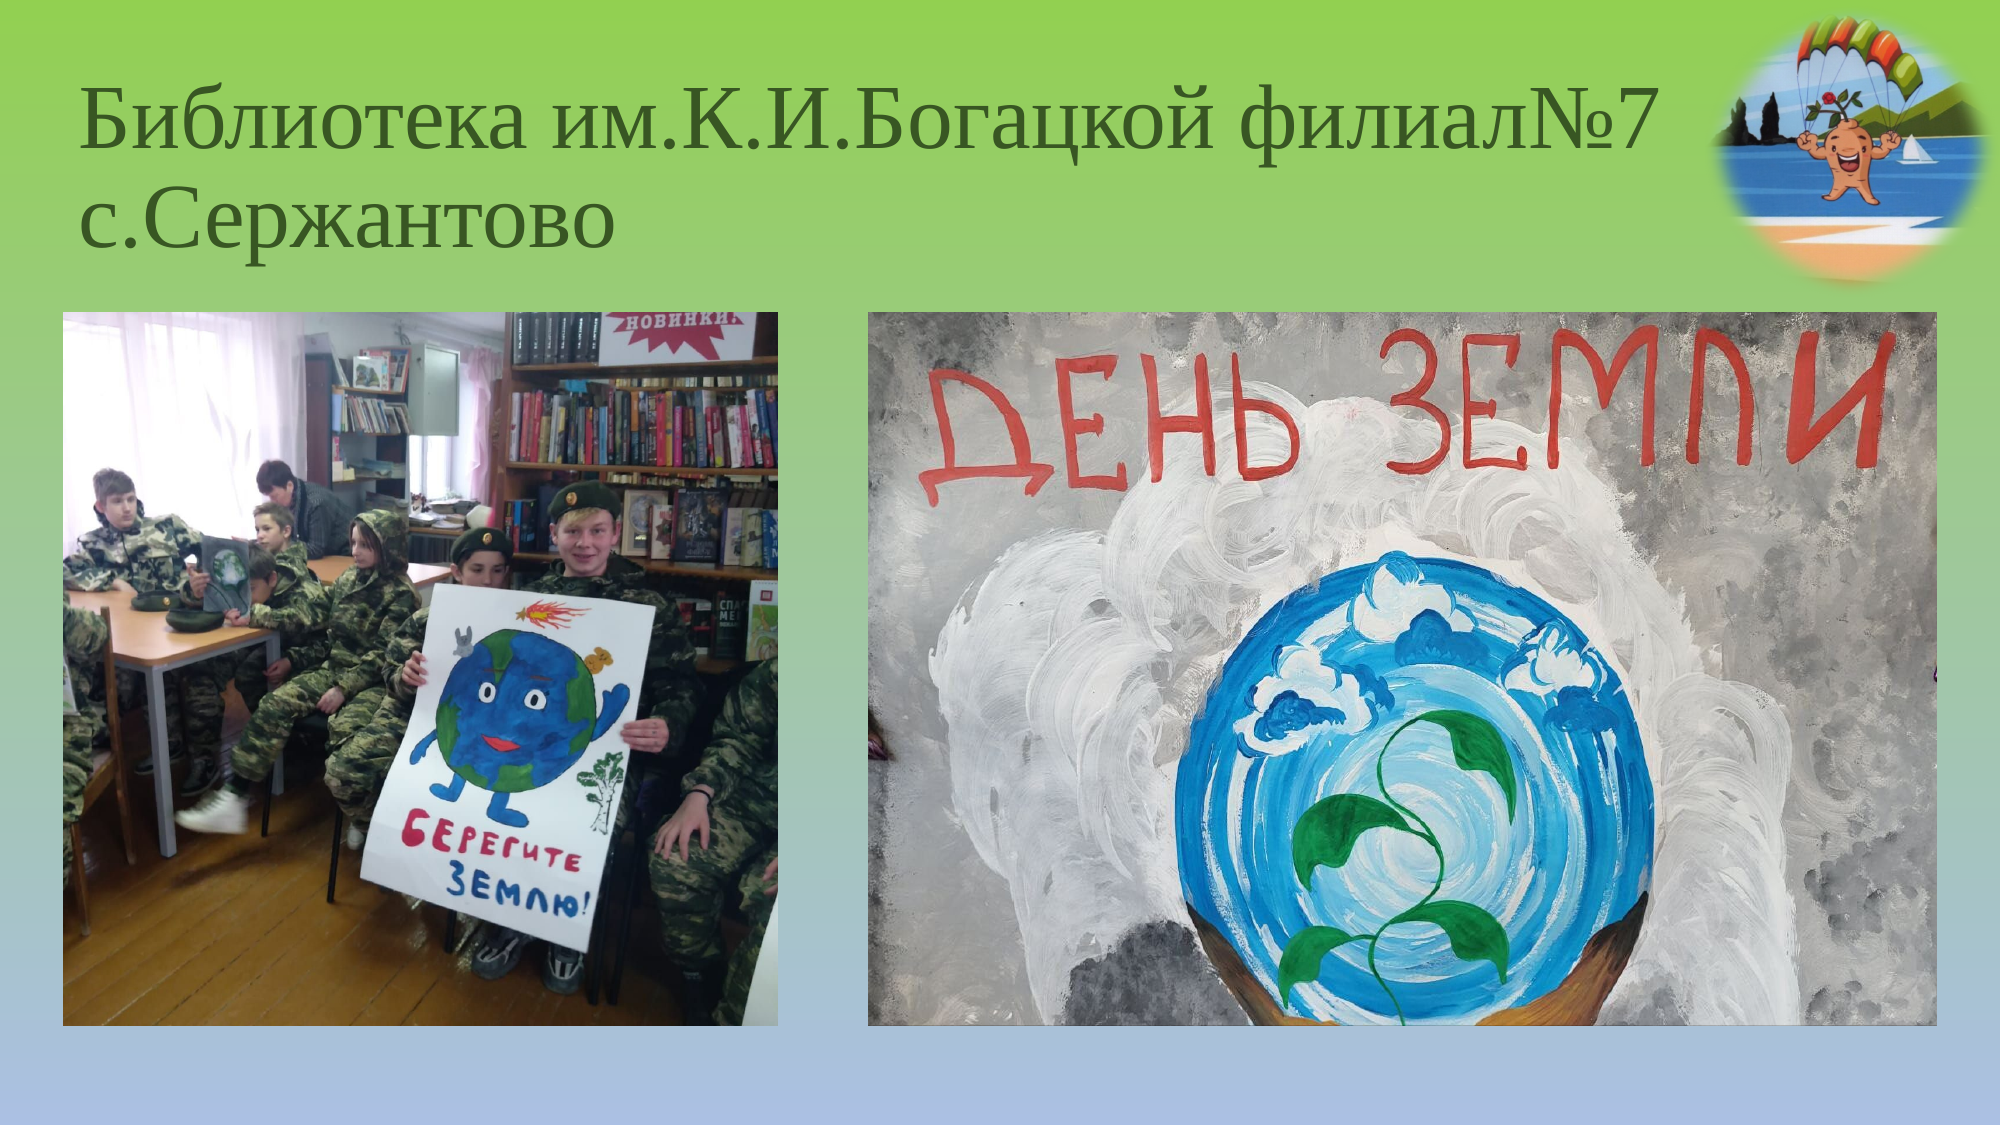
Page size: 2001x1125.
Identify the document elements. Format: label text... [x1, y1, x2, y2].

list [63, 312, 778, 1026]
picture [868, 312, 1937, 1026]
picture [1702, 2, 2000, 300]
title Библиотека им.К.И.Богацкой филиал№7 с.Сержантово [63, 59, 1702, 278]
